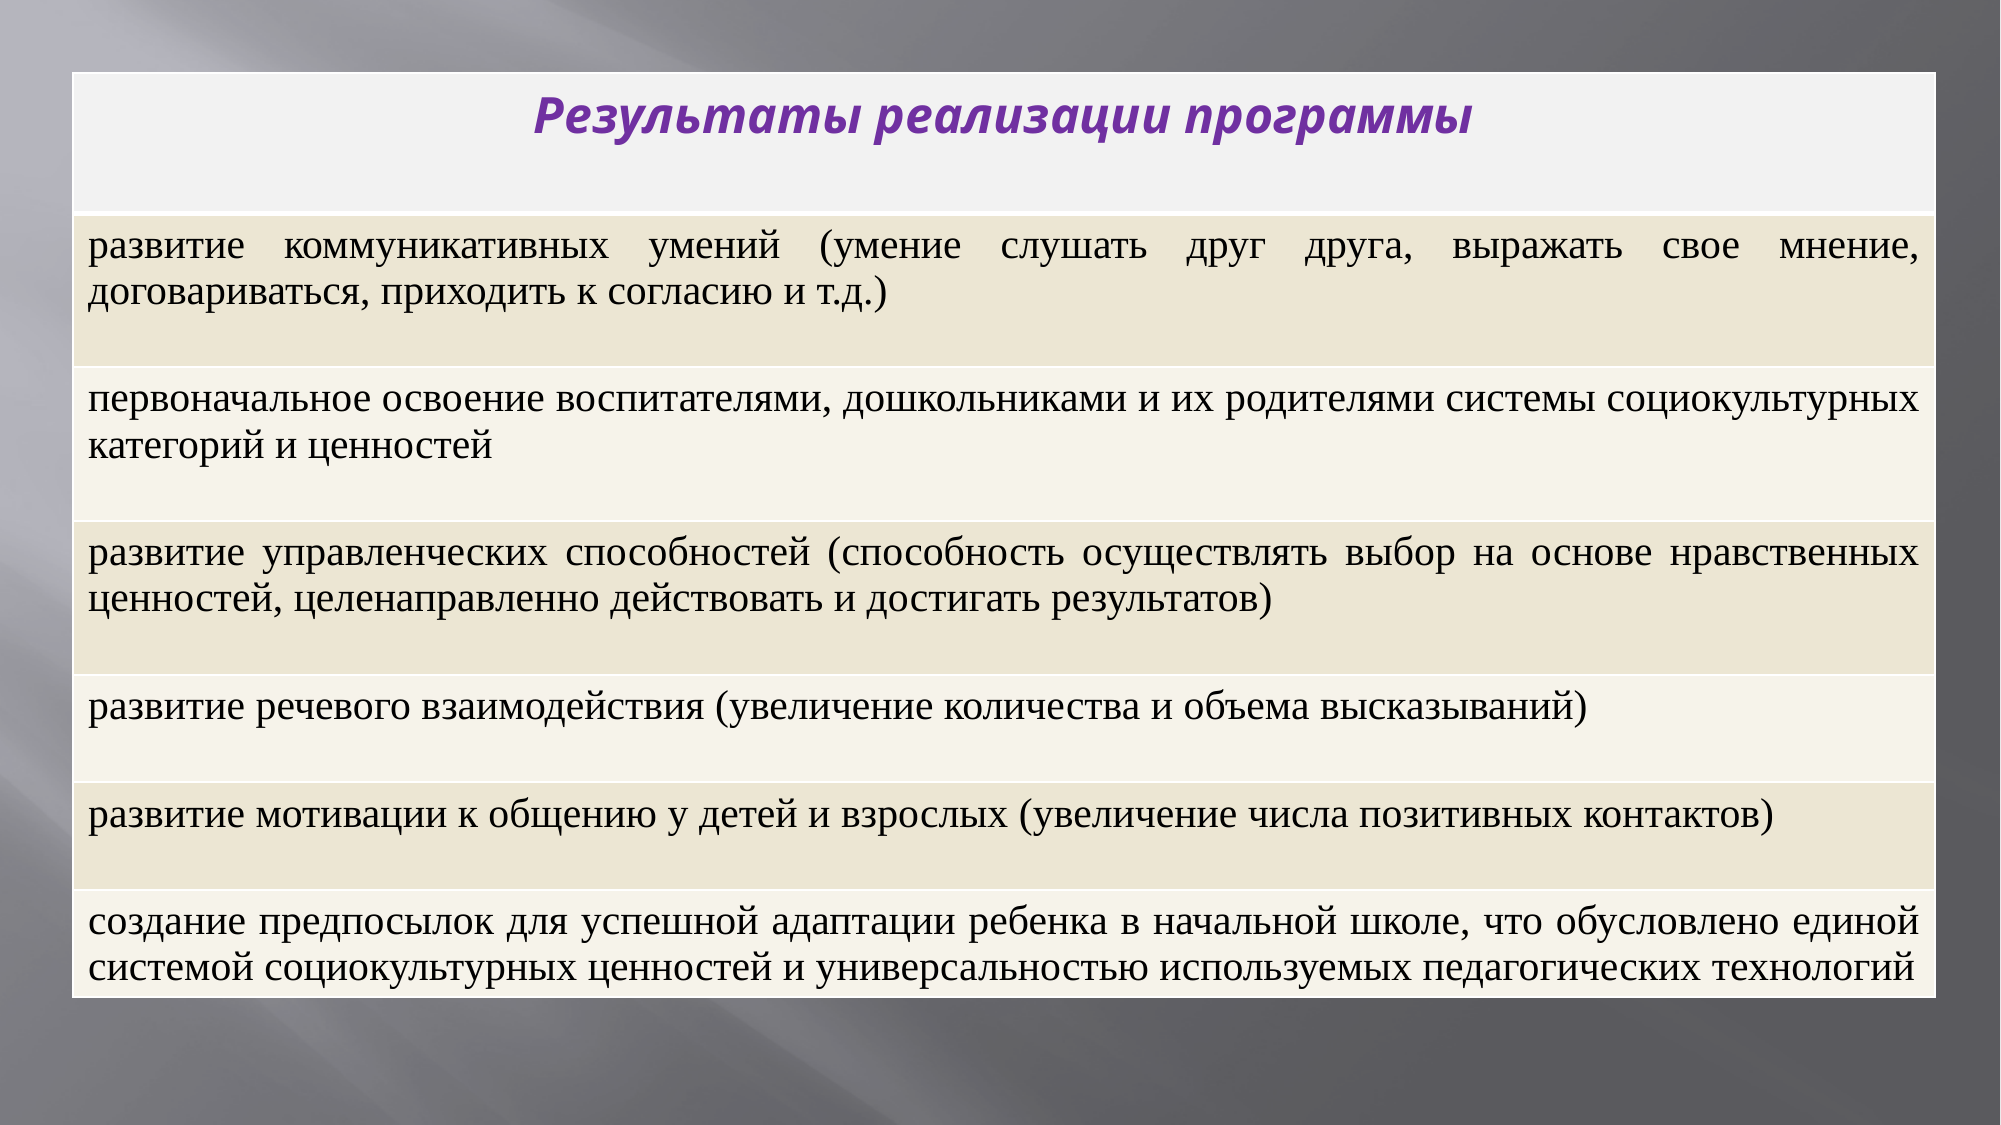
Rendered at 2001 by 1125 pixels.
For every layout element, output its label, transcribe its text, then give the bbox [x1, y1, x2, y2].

table_header Результаты реализации программы [74, 74, 1934, 211]
table_cell развитие управленческих способностей (способность осуществлять выбор на основе нравственных ценностей, целенаправленно действовать и достигать результатов) [74, 522, 1934, 674]
table_cell развитие мотивации к общению у детей и взрослых (увеличение числа позитивных контактов) [74, 783, 1934, 889]
table_cell создание предпосылок для успешной адаптации ребенка в начальной школе, что обусловлено единой системой социокультурных ценностей и универсальностью используемых педагогических технологий [74, 891, 1934, 996]
table_cell первоначальное освоение воспитателями, дошкольниками и их родителями системы социокультурных категорий и ценностей [74, 368, 1934, 520]
table_cell развитие речевого взаимодействия (увеличение количества и объема высказываний) [74, 676, 1934, 781]
table_cell развитие коммуникативных умений (умение слушать друг друга, выражать свое мнение, договариваться, приходить к согласию и т.д.) [74, 216, 1934, 366]
